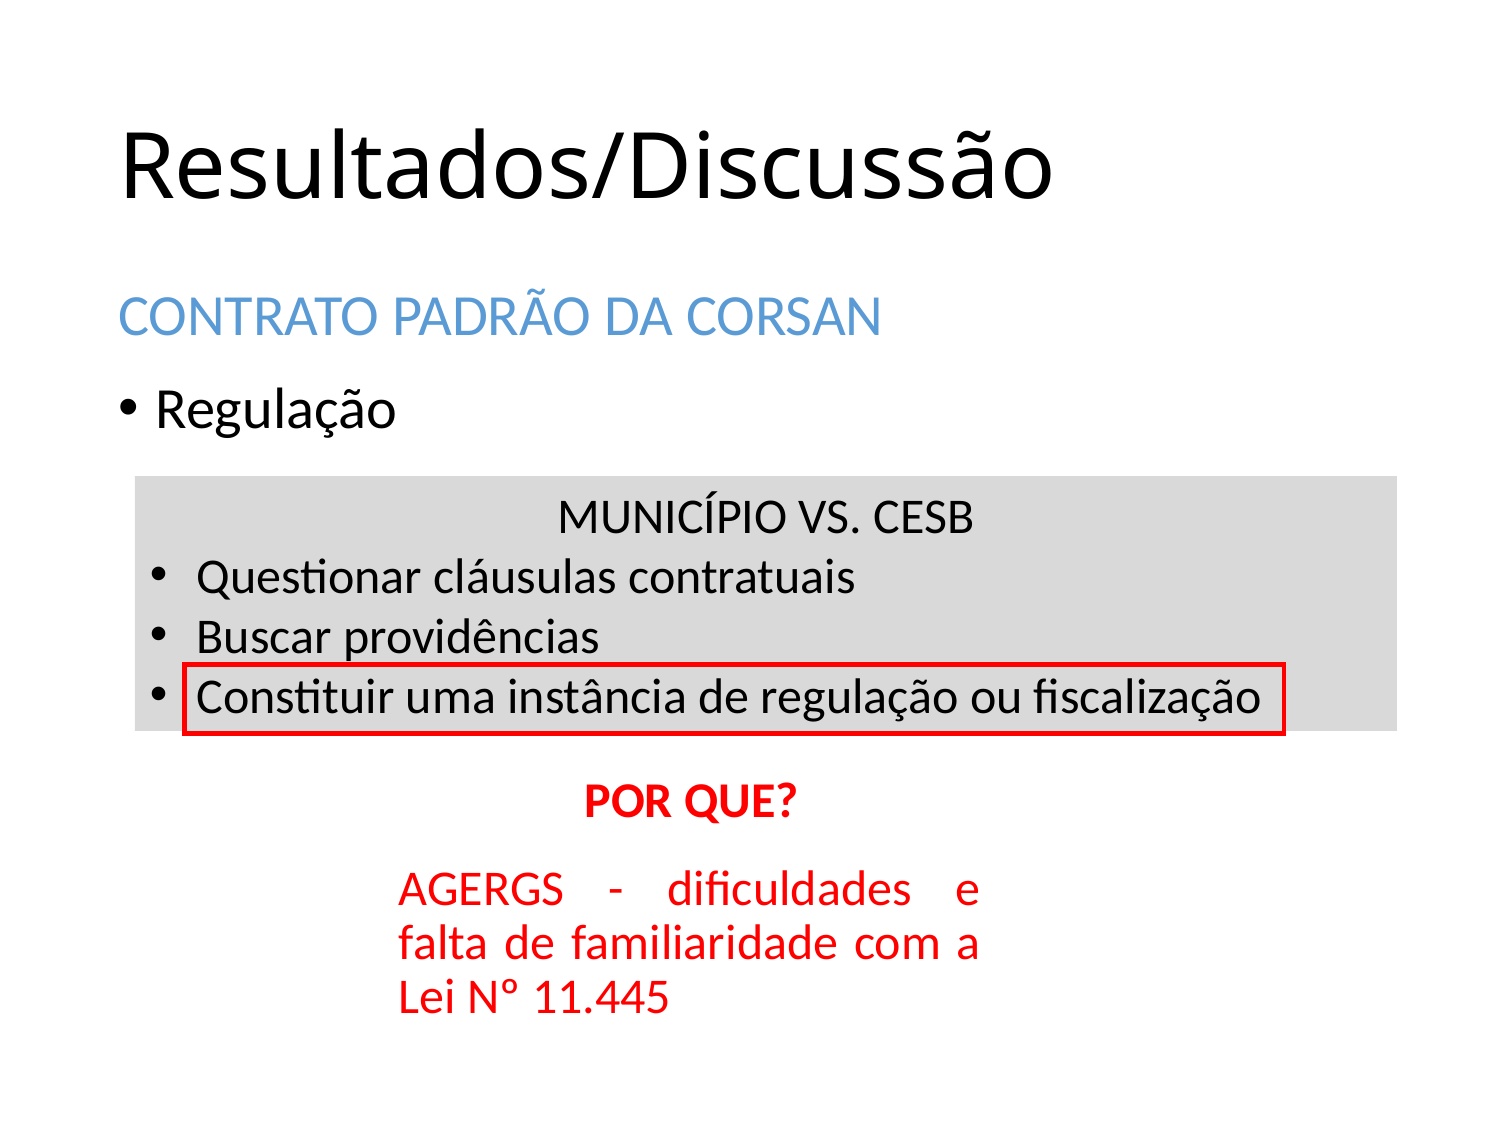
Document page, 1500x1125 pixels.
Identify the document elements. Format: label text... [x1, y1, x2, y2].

text_box MUNICÍPIO VS. CESB Questionar cláusulas contratuais Buscar providências Constituir uma instância de regulação ou fiscalização [134, 476, 1397, 731]
text_box AGERGS - dificuldades e falta de familiaridade com a Lei Nº 11.445 [383, 854, 996, 1038]
title Resultados/Discussão [103, 59, 1397, 277]
list Regulação [103, 371, 1397, 450]
text_box POR QUE? [570, 759, 839, 835]
text_box [183, 664, 1285, 735]
text_box CONTRATO PADRÃO DA CORSAN [103, 277, 1397, 371]
